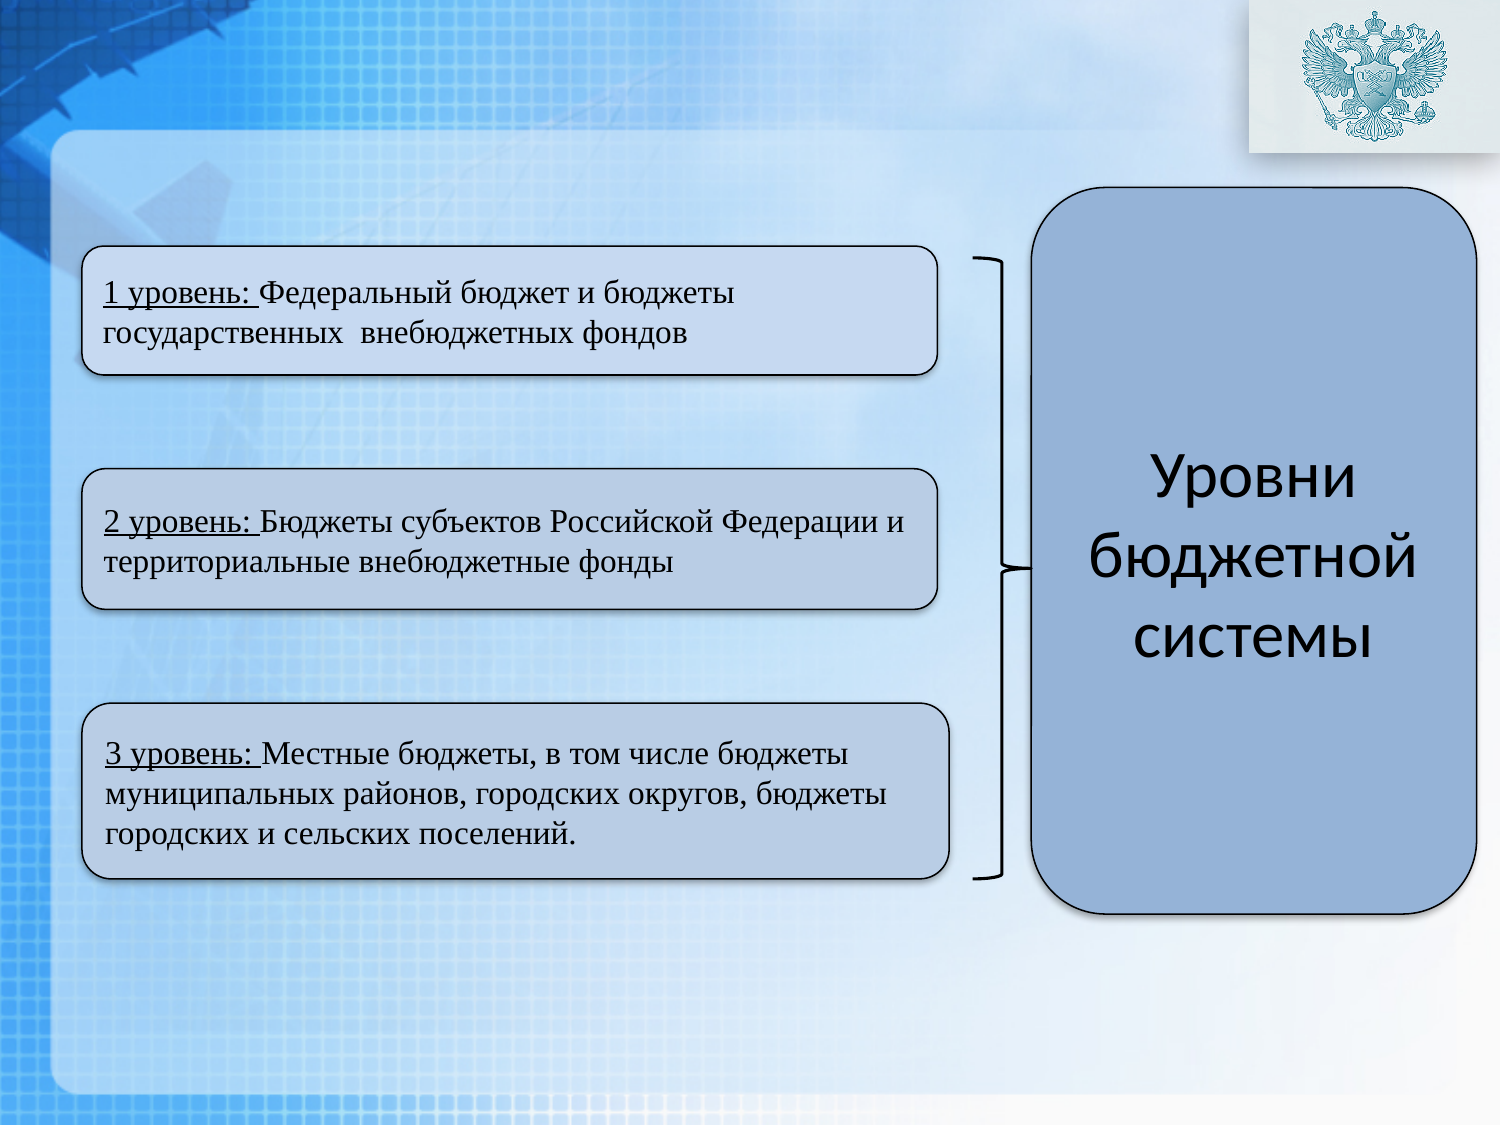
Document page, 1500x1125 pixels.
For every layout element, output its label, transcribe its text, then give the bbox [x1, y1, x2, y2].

picture [0, 0, 1500, 1125]
text_box [972, 257, 1032, 880]
text_box Уровни бюджетной системы [1030, 186, 1478, 915]
text_box 1 уровень: Федеральный бюджет и бюджеты государственных внебюджетных фондов [81, 245, 939, 376]
text_box 2 уровень: Бюджеты субъектов Российской Федерации и территориальные внебюджетные фонды [81, 467, 939, 611]
text_box 3 уровень: Местные бюджеты, в том числе бюджеты муниципальных районов, городских округов, бюджеты городских и сельских поселений. [81, 702, 950, 880]
